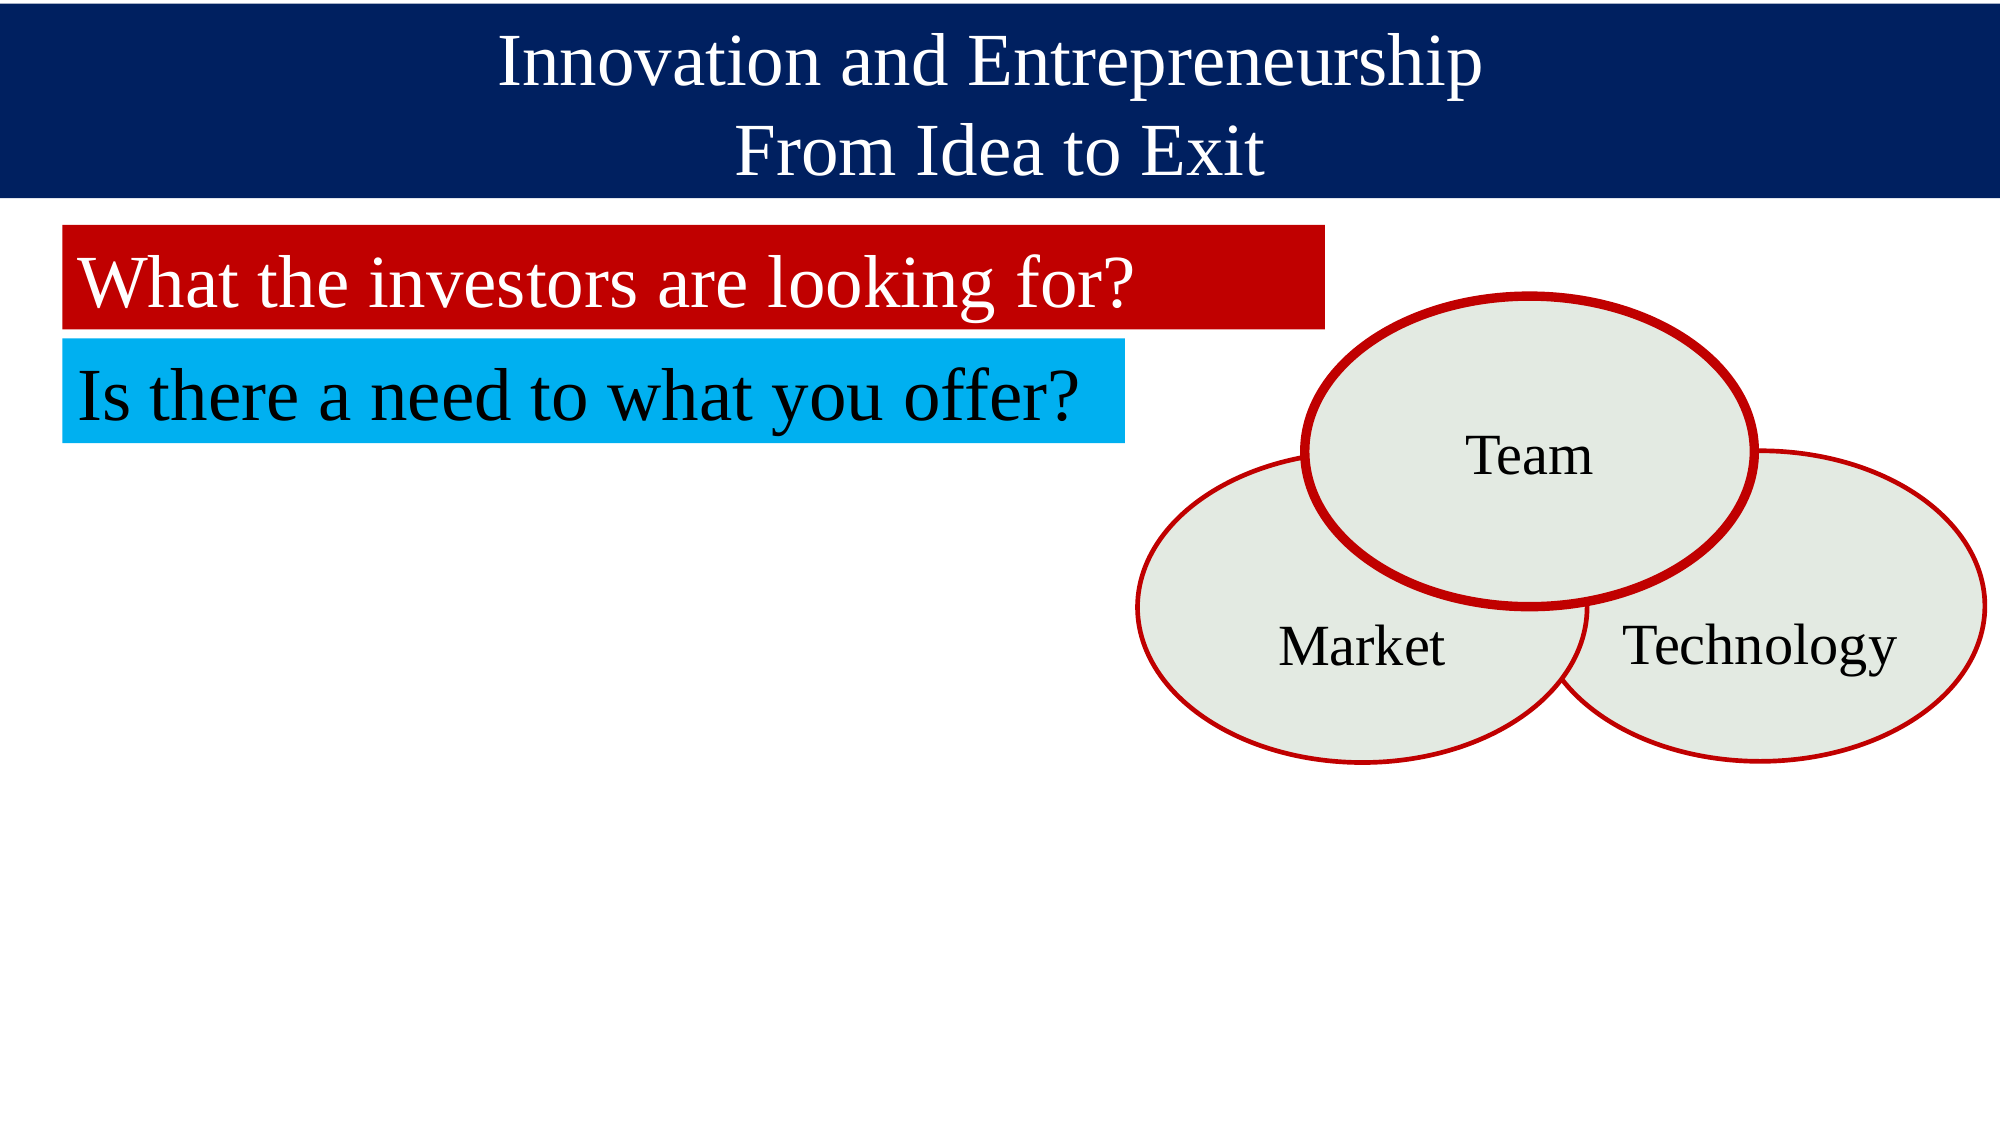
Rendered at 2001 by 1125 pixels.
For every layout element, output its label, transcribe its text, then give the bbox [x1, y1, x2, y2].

text_box Innovation and Entrepreneurship From Idea to Exit [0, 3, 2000, 199]
text_box What the investors are looking for? [62, 224, 1325, 330]
text_box Market [1137, 457, 1588, 763]
text_box Technology [1562, 450, 1985, 762]
text_box Team [1304, 296, 1755, 607]
text_box Is there a need to what you offer? [62, 338, 1125, 444]
